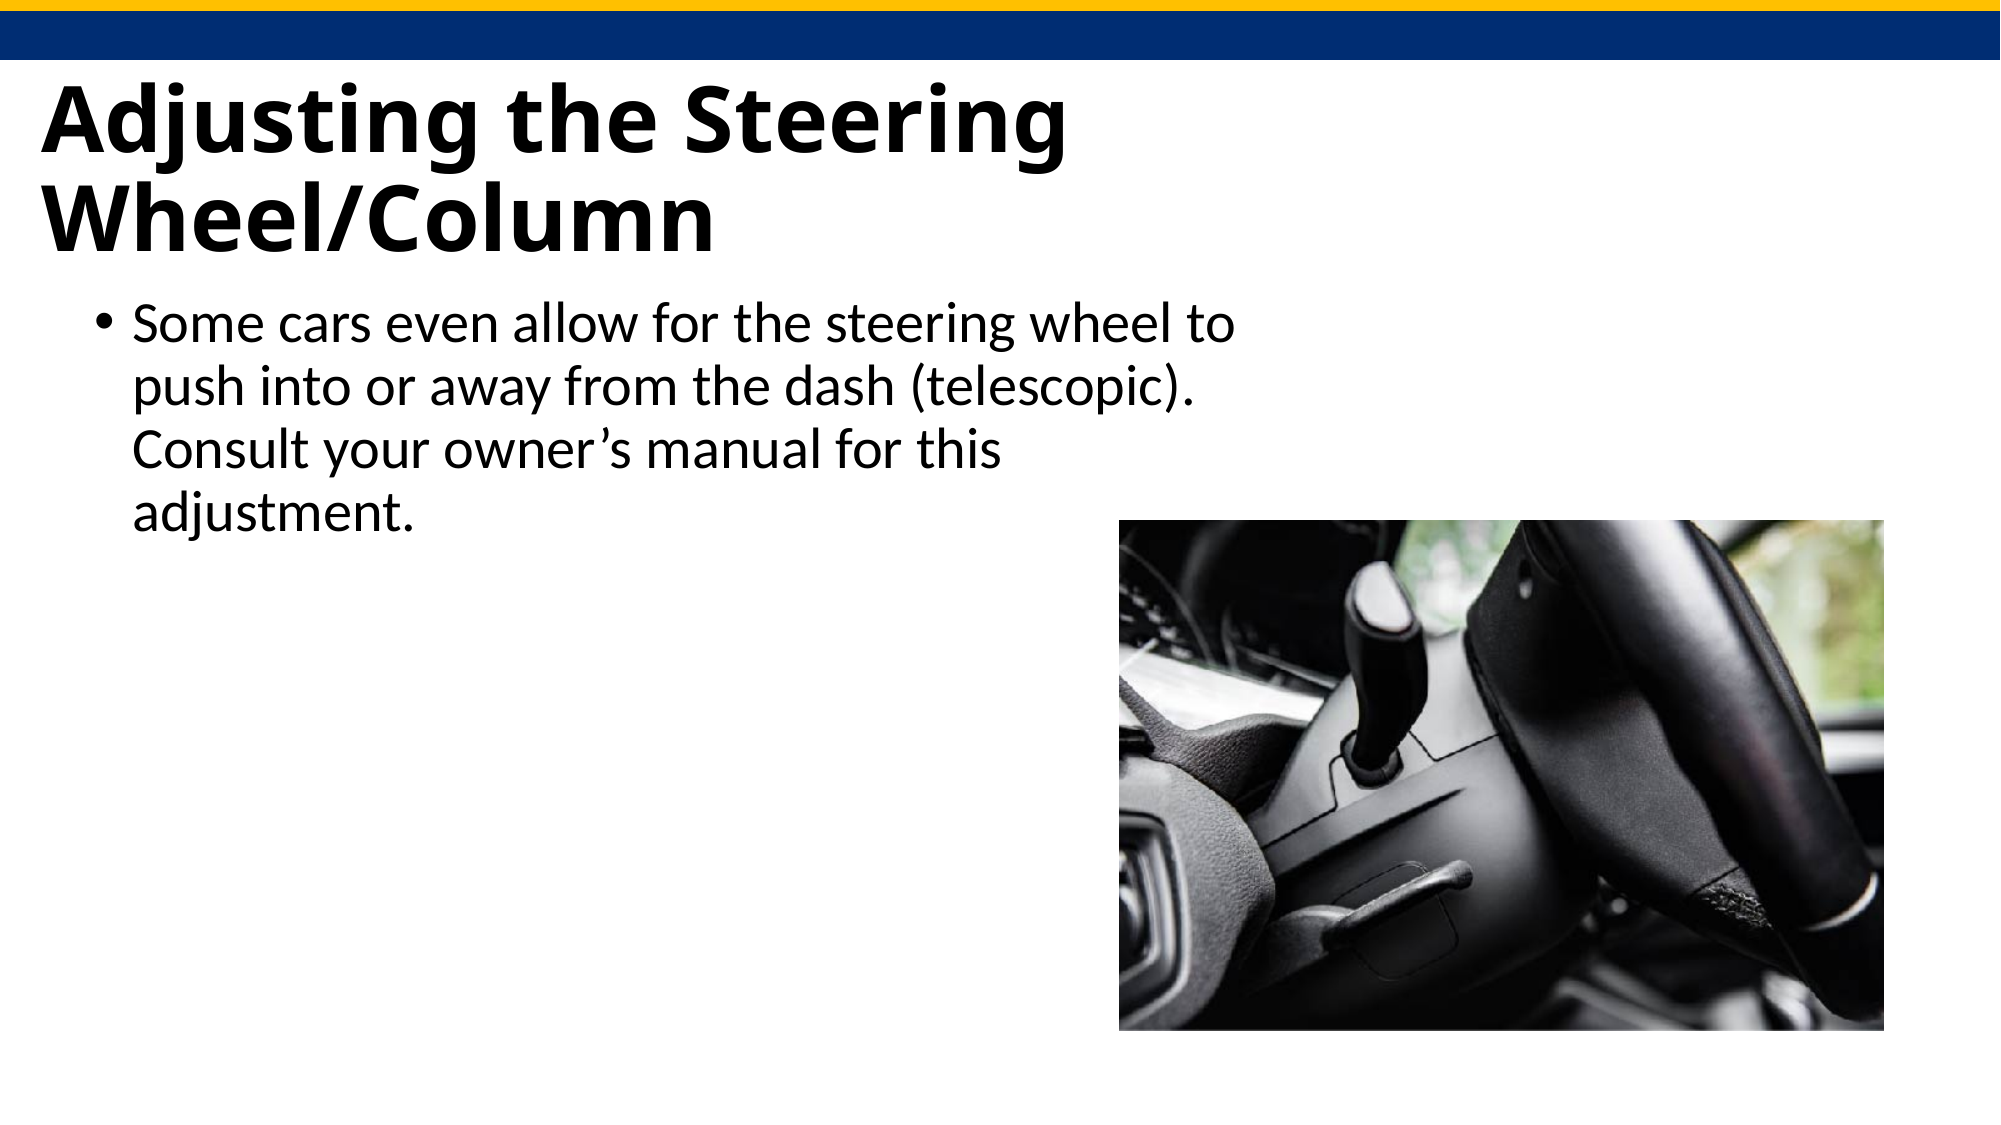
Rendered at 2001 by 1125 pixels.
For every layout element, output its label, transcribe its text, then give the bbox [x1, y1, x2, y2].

picture [0, 0, 2000, 60]
title Adjusting the Steering Wheel/Column [26, 63, 1752, 281]
picture [1119, 520, 1885, 1031]
list Some cars even allow for the steering wheel to push into or away from the dash (telescopic). Consult your owner’s manual for this adjustment. [79, 284, 1298, 1014]
